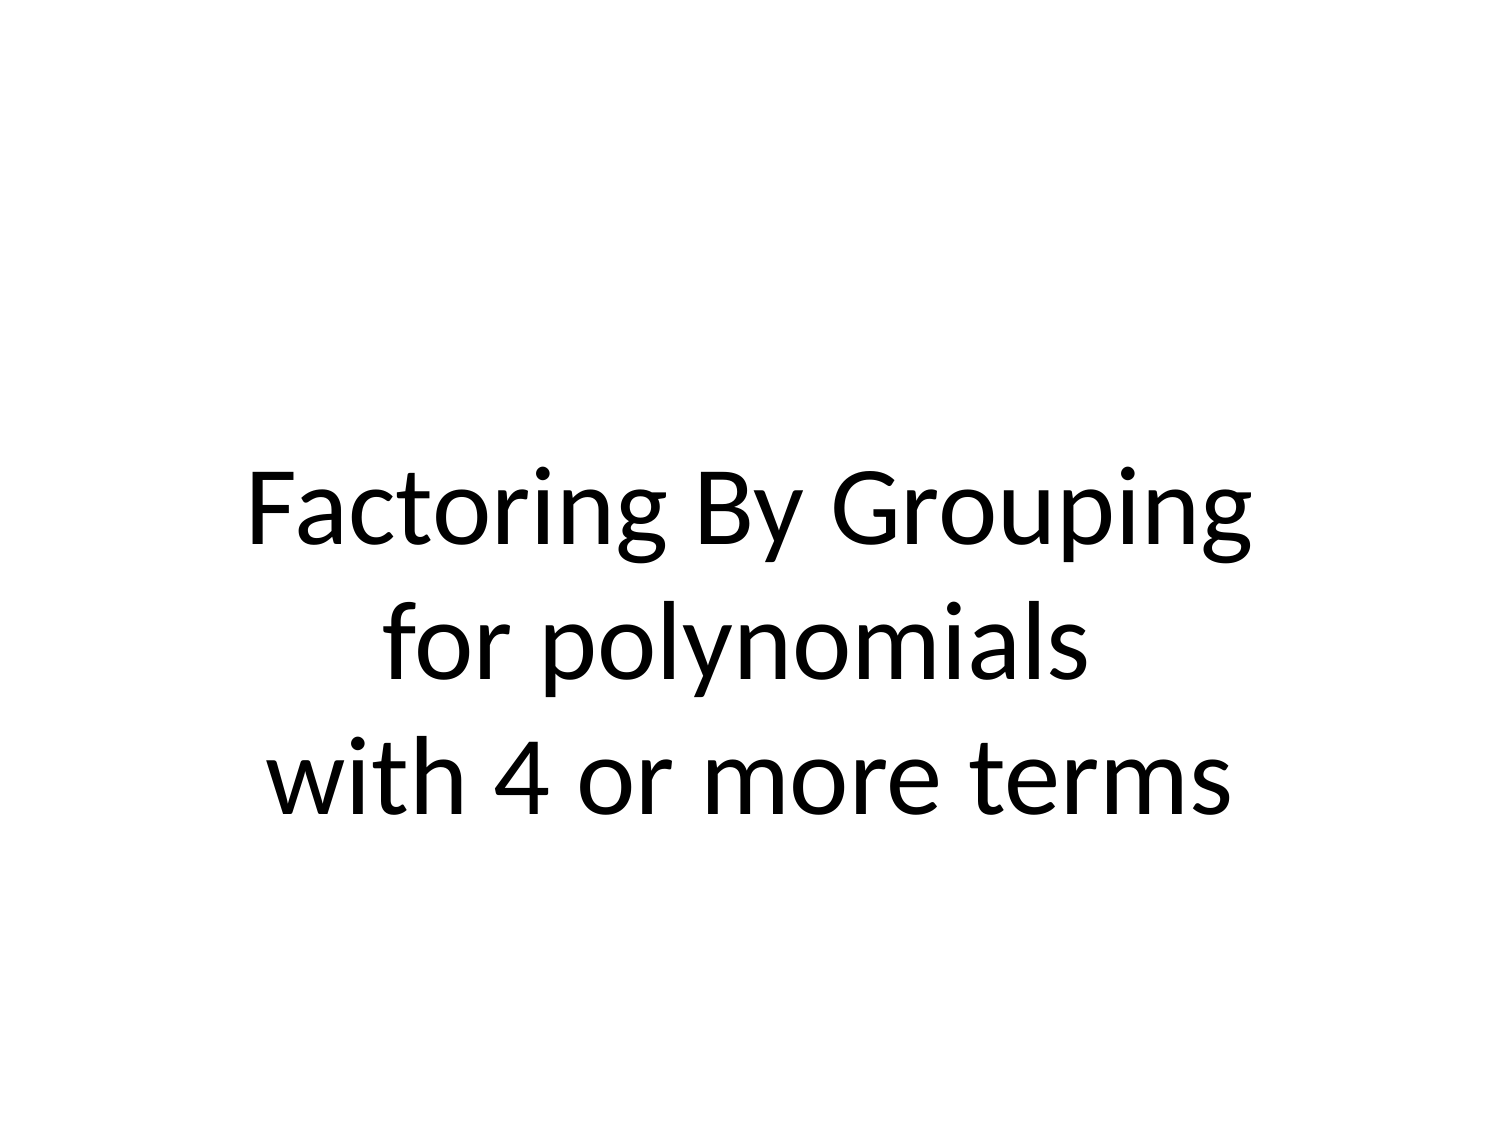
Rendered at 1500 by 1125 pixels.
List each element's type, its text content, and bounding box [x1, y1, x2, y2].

text_box Factoring By Grouping for polynomials with 4 or more terms [0, 424, 1500, 574]
